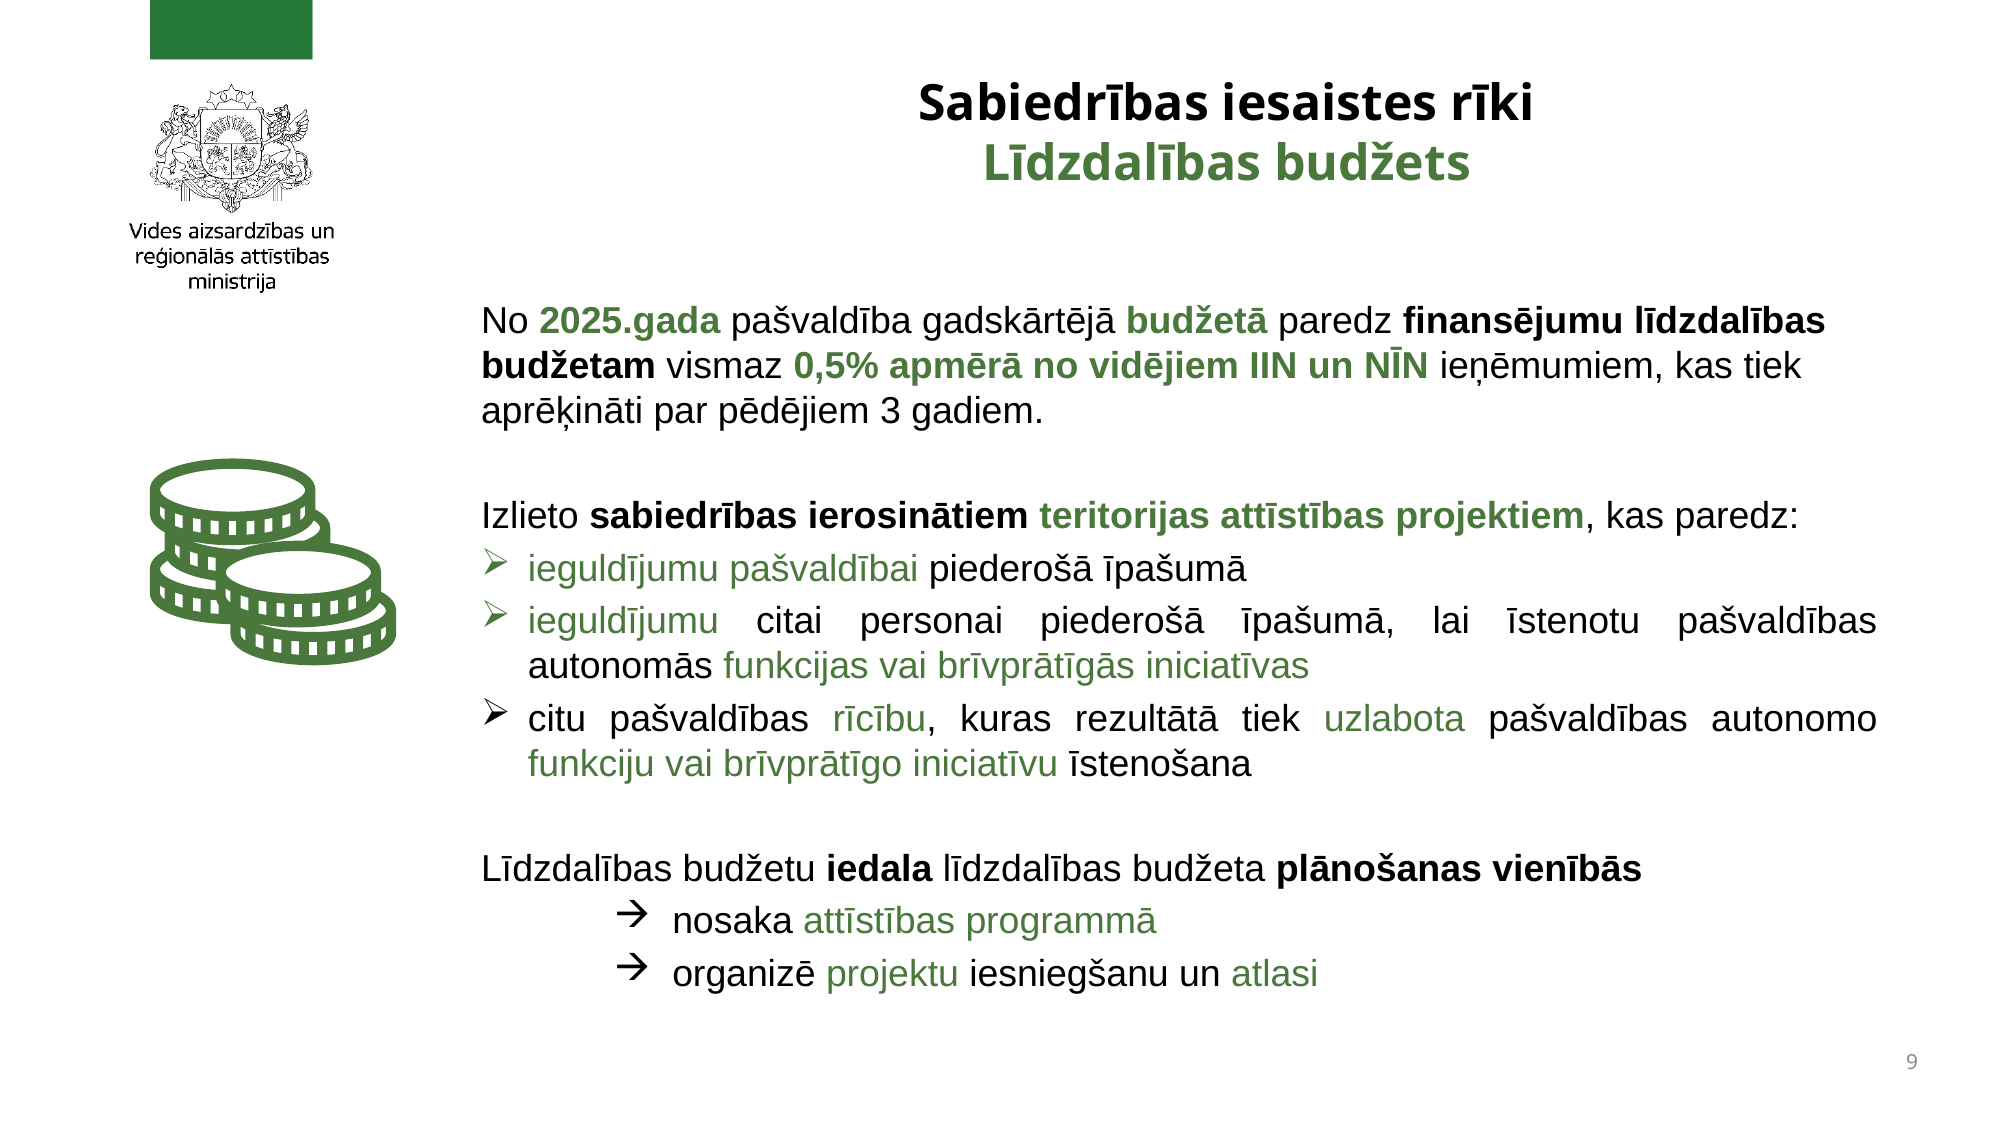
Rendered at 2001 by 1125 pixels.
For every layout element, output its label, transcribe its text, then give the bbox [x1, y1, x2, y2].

text_box [149, 458, 397, 666]
list No 2025.gada pašvaldība gadskārtējā budžetā paredz finansējumu līdzdalības budžetam vismaz 0,5% apmērā no vidējiem IIN un NĪN ieņēmumiem, kas tiek aprēķināti par pēdējiem 3 gadiem. Izlieto sabiedrības ierosinātiem teritorijas attīstības projektiem, kas paredz: ieguldījumu pašvaldībai piederošā īpašumā ieguldījumu citai personai piederošā īpašumā, lai īstenotu pašvaldības autonomās funkcijas vai brīvprātīgās iniciatīvas citu pašvaldības rīcību, kuras rezultātā tiek uzlabota pašvaldības autonomo funkciju vai brīvprātīgo iniciatīvu īstenošana Līdzdalības budžetu iedala līdzdalības budžeta plānošanas vienībās nosaka attīstības programmā organizē projektu iesniegšanu un atlasi [465, 288, 1893, 1038]
slide_number 9 [1866, 1037, 1934, 1088]
picture [70, 0, 392, 321]
title Sabiedrības iesaistes rīki Līdzdalības budžets [560, 62, 1893, 233]
